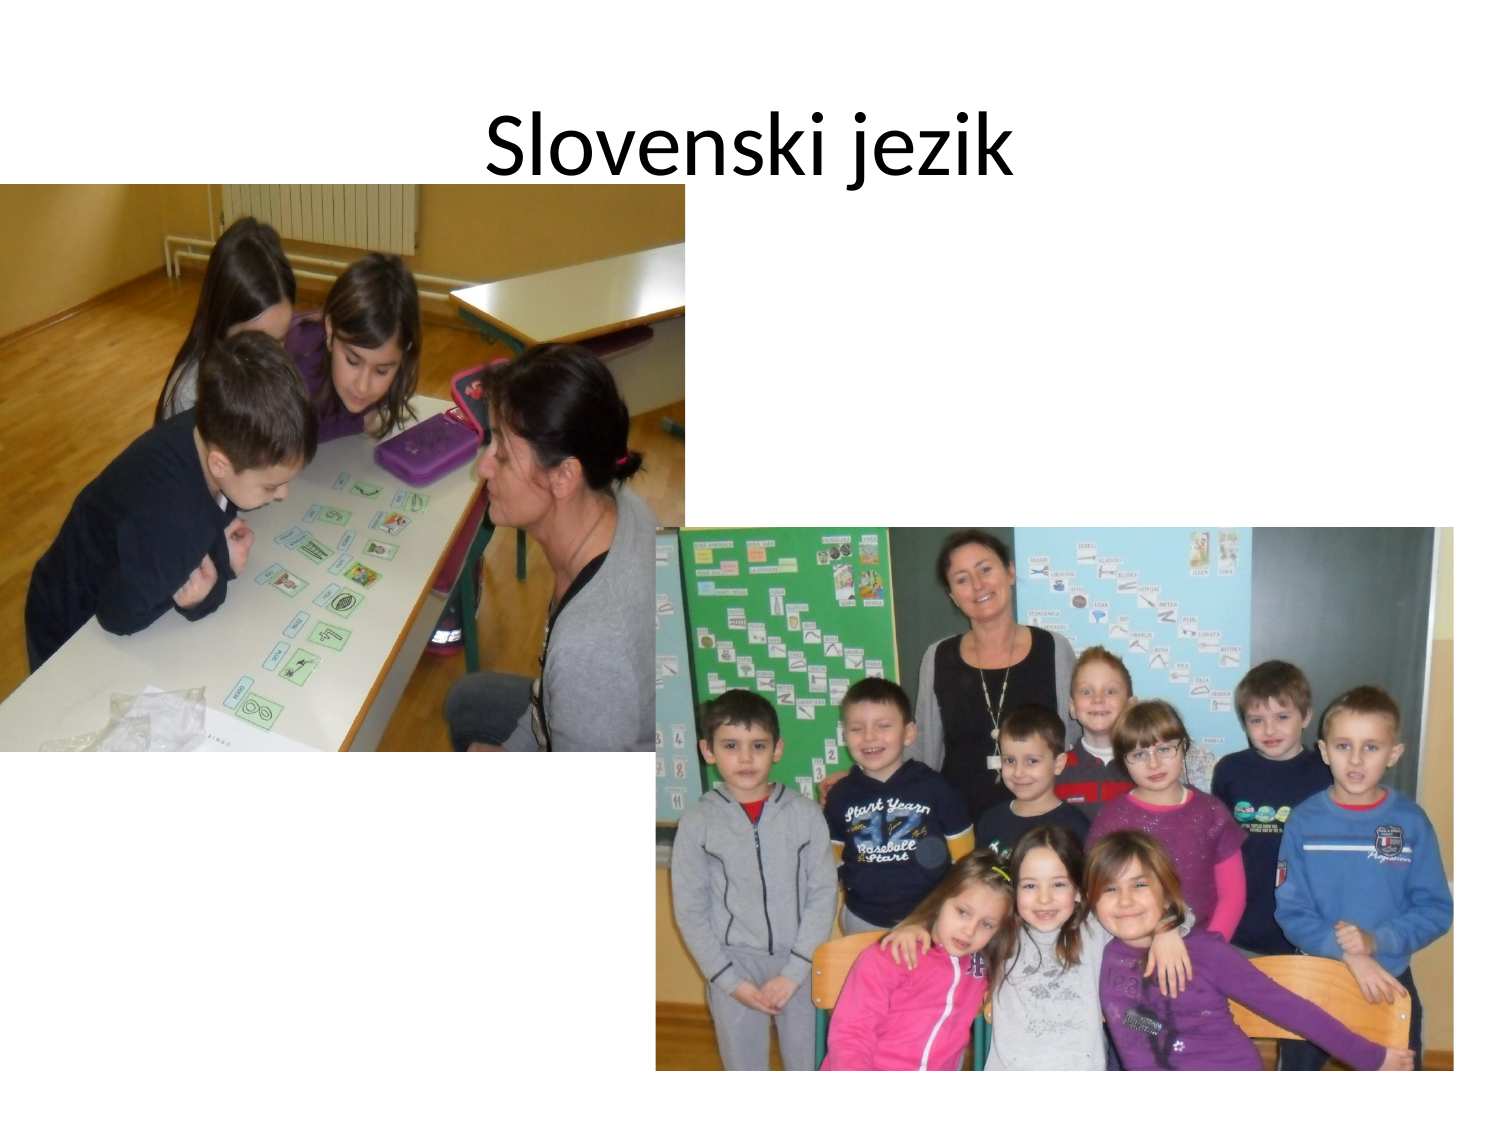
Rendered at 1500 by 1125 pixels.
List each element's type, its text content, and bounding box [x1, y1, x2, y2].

picture [655, 526, 1454, 1071]
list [0, 184, 686, 752]
title Slovenski jezik [75, 45, 1425, 233]
